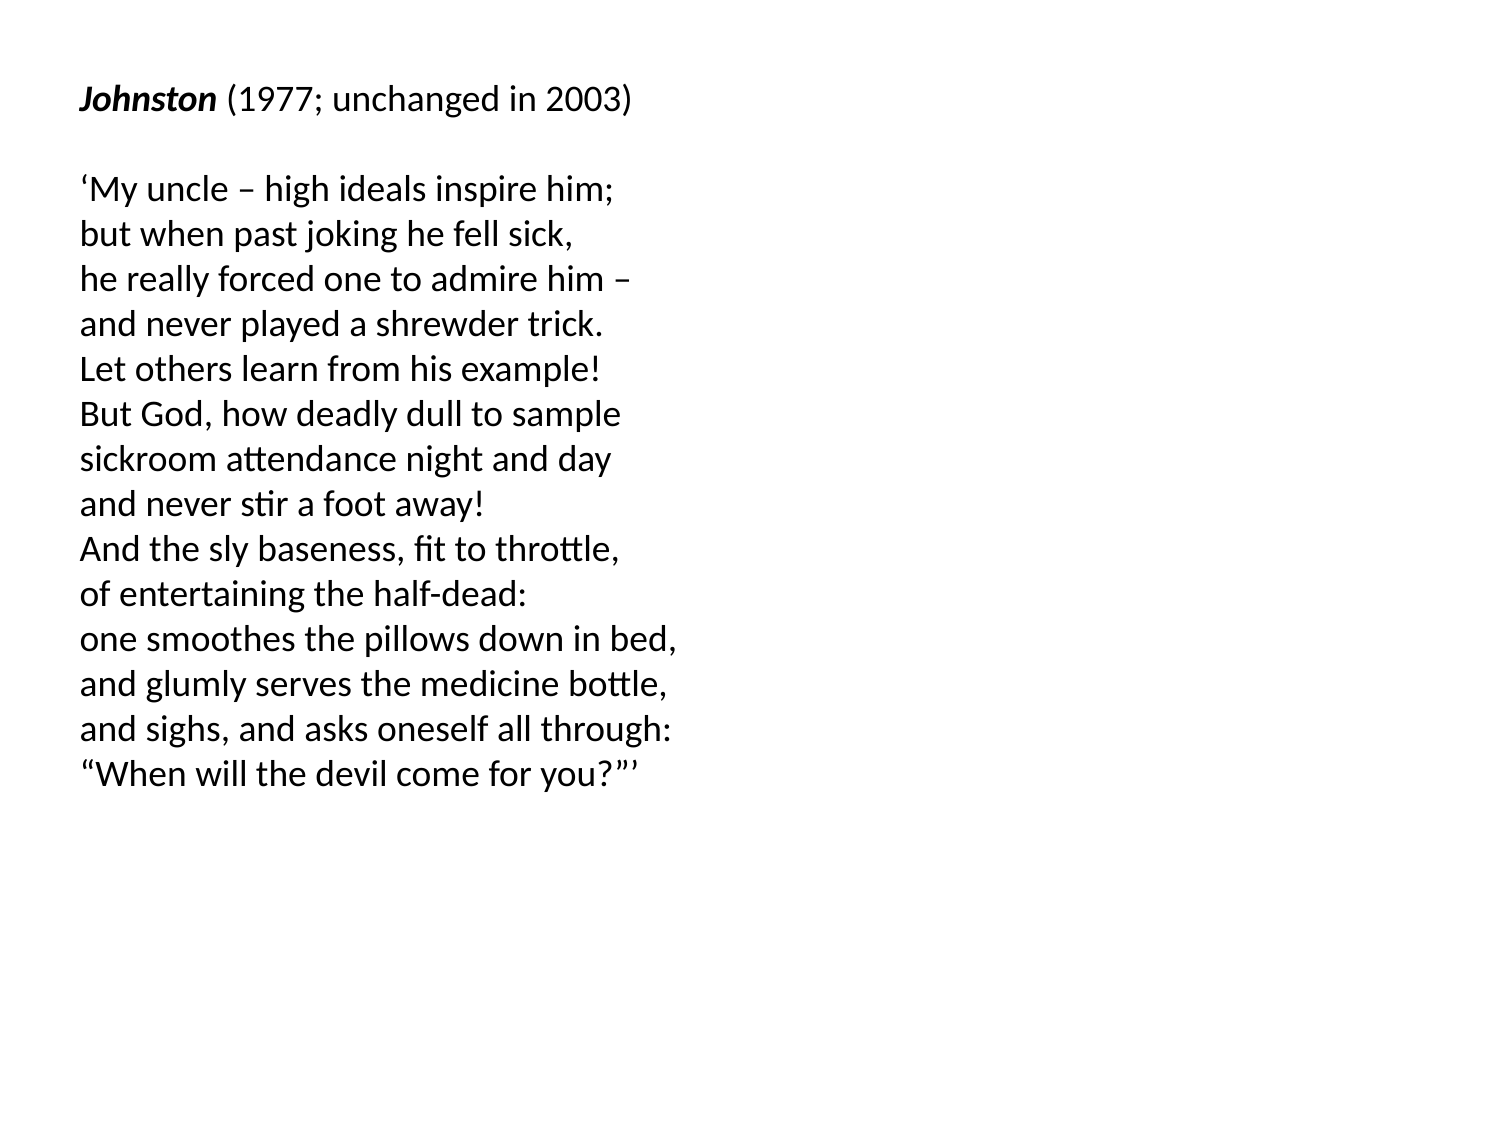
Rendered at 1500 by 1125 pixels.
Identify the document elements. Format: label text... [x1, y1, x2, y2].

text_box Johnston (1977; unchanged in 2003) ‘My uncle – high ideals inspire him; but when past joking he fell sick, he really forced one to admire him – and never played a shrewder trick. Let others learn from his example! But God, how deadly dull to sample sickroom attendance night and day and never stir a foot away! And the sly baseness, fit to throttle, of entertaining the half-dead: one smoothes the pillows down in bed, and glumly serves the medicine bottle, and sighs, and asks oneself all through: “When will the devil come for you?”’ [64, 66, 1125, 802]
